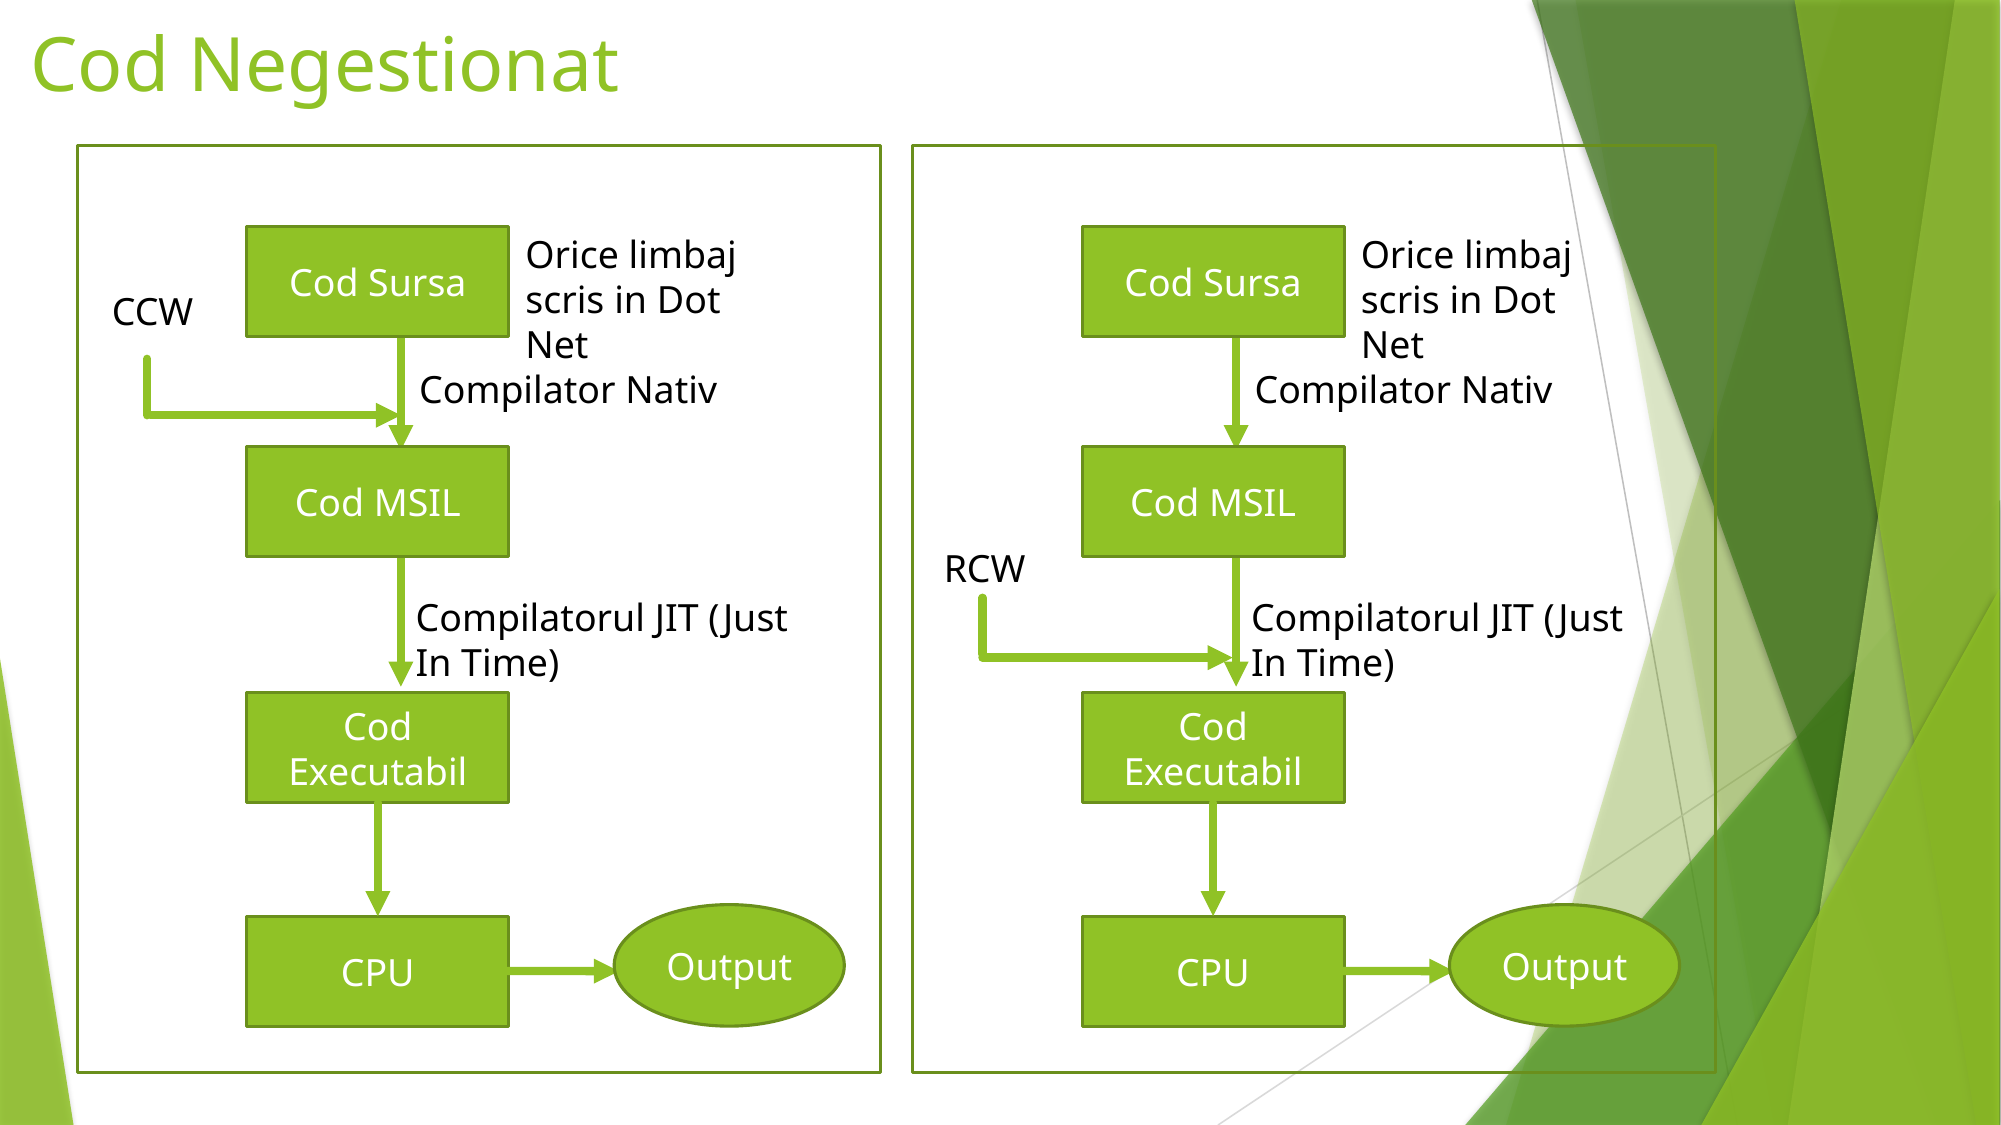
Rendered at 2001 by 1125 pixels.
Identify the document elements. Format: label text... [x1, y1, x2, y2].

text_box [912, 145, 1717, 1074]
title Cod Negestionat [15, 8, 685, 115]
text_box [77, 145, 881, 1074]
